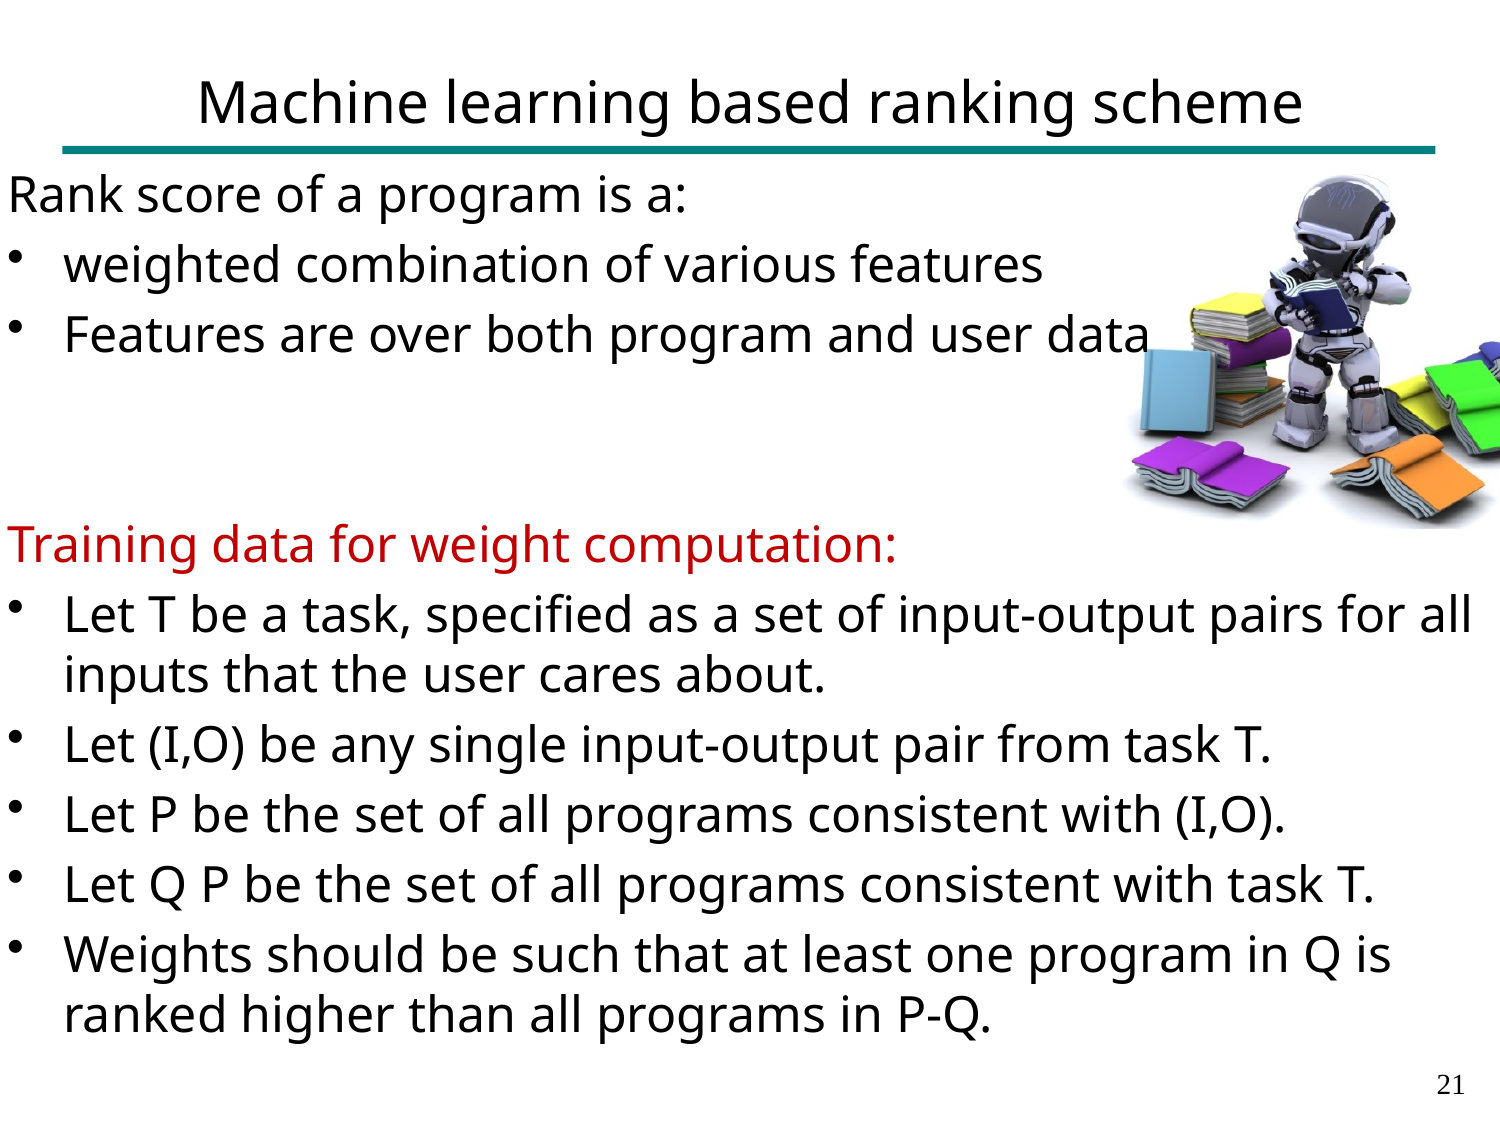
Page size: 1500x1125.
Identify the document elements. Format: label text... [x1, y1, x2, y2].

picture [1100, 156, 1500, 529]
title Machine learning based ranking scheme [112, 49, 1388, 151]
slide_number 20 [1168, 1057, 1482, 1121]
